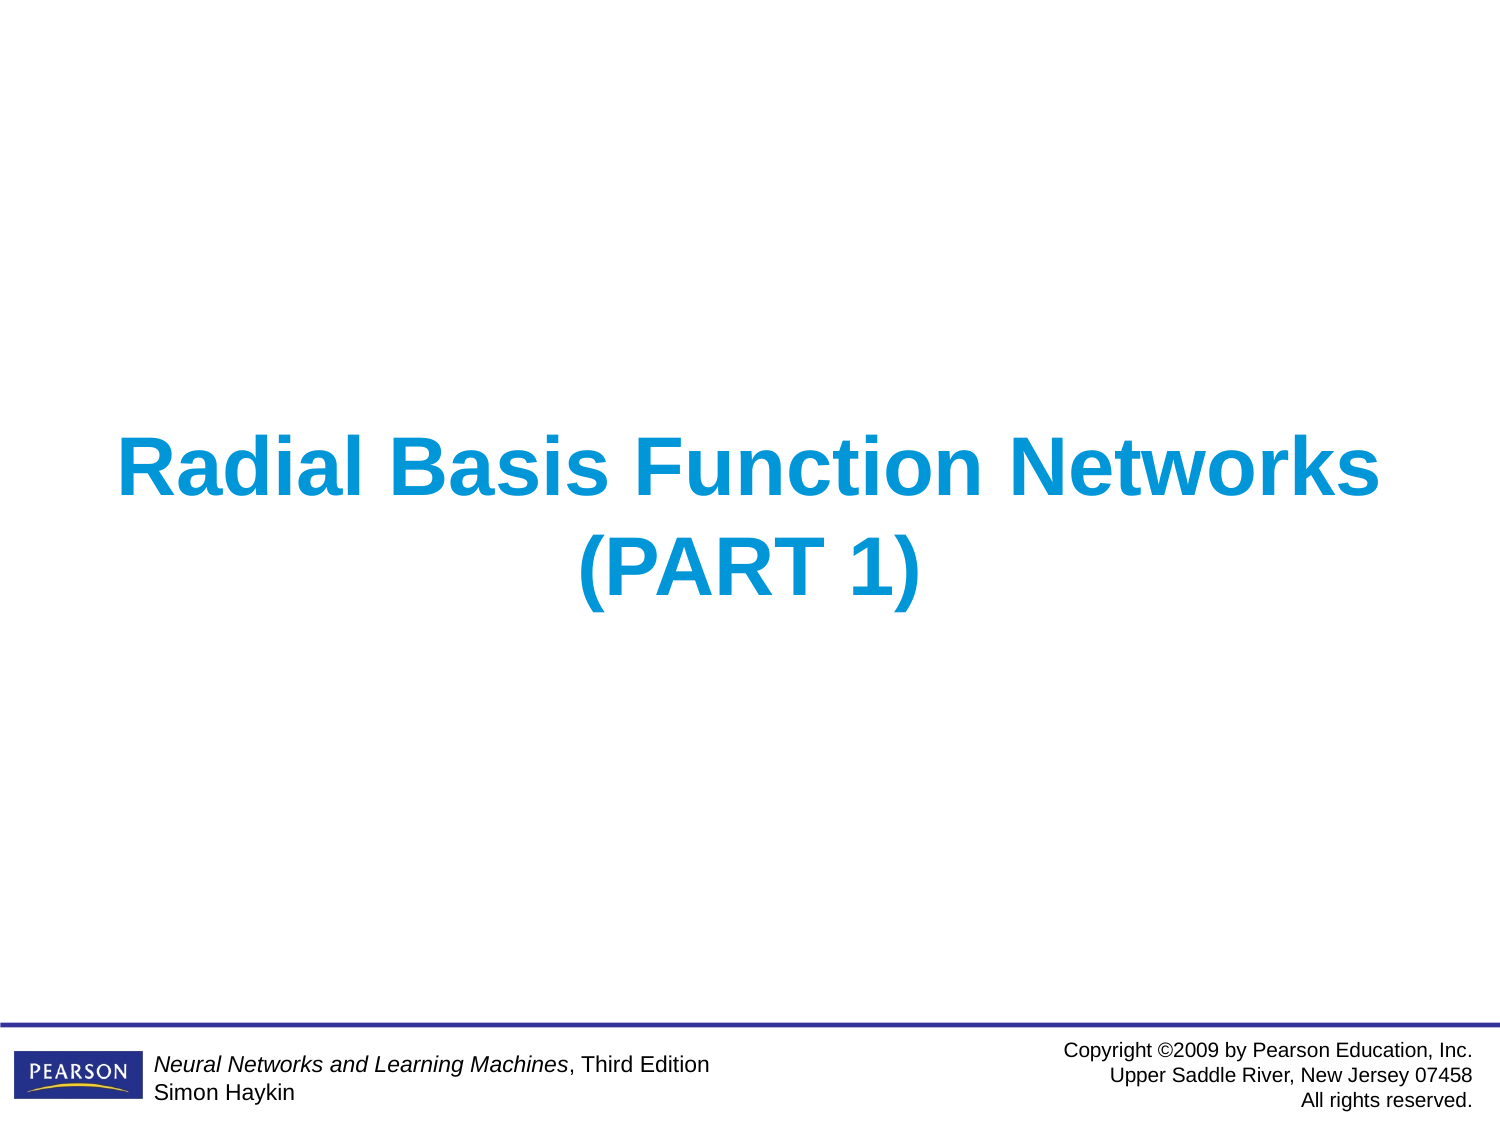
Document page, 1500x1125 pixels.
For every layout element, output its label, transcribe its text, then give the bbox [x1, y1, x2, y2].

title Radial Basis Function Networks (PART 1) [75, 299, 1425, 725]
picture [12, 1049, 144, 1100]
